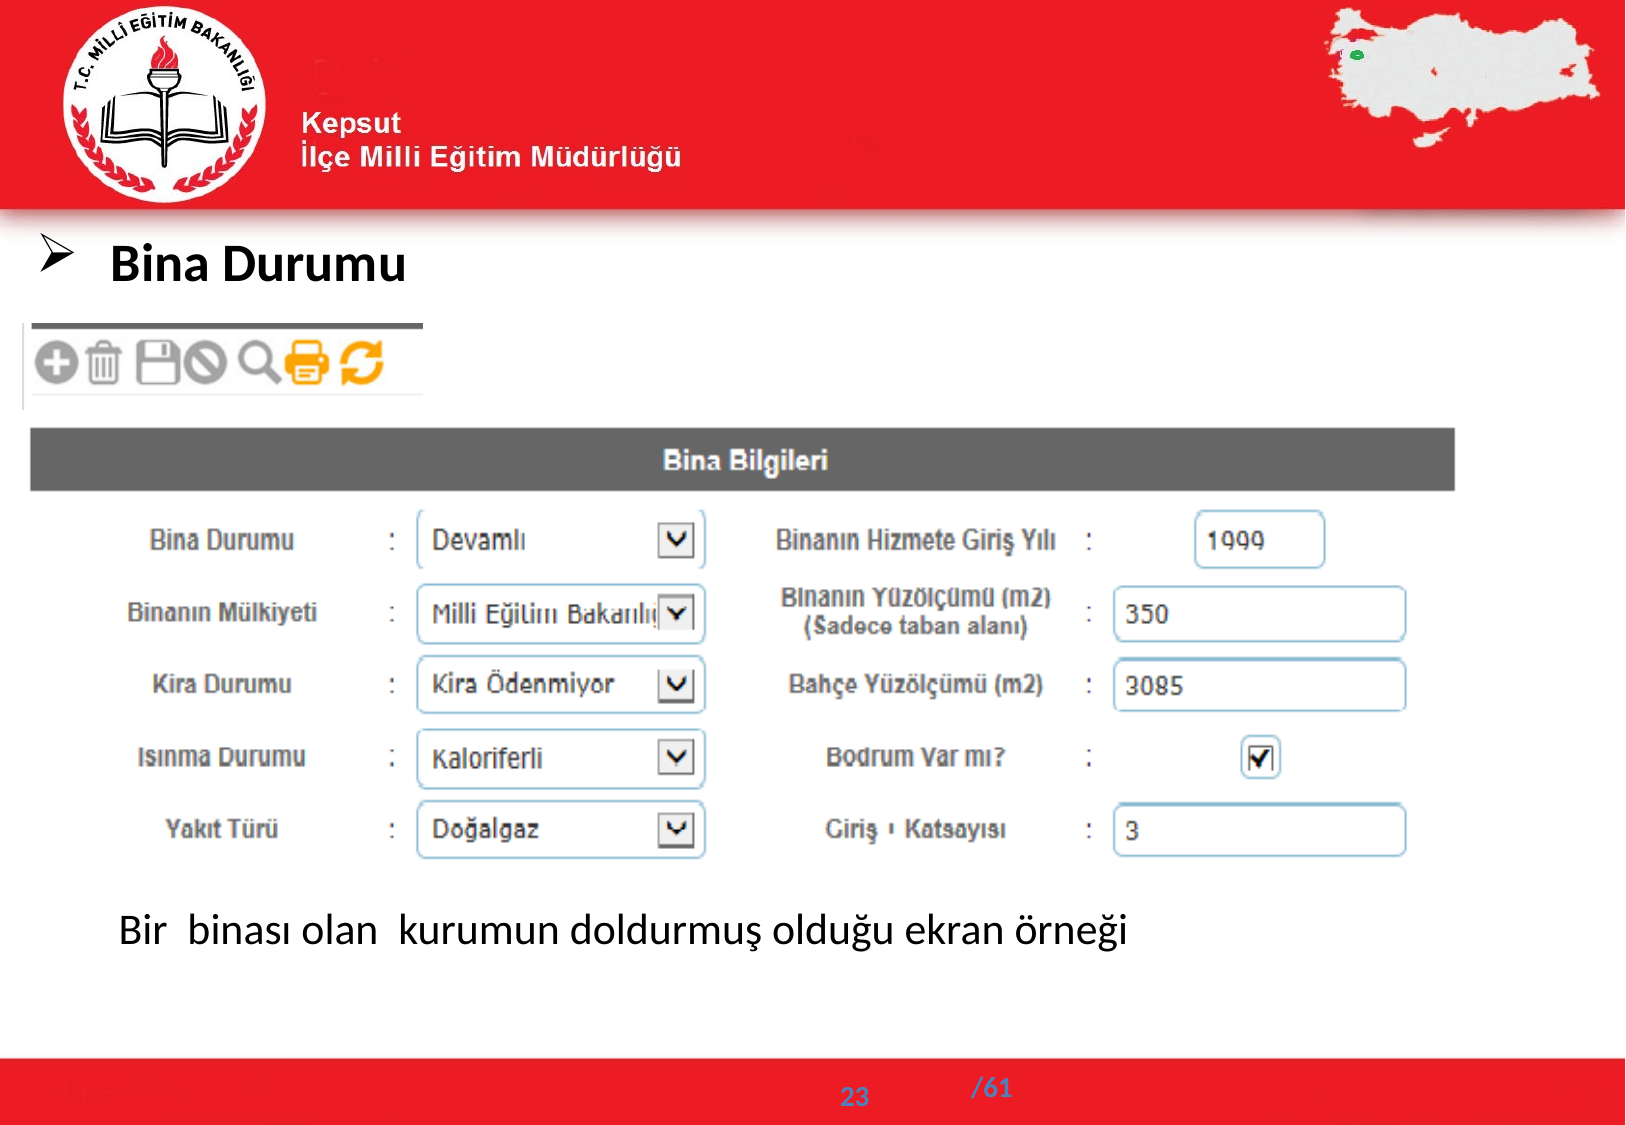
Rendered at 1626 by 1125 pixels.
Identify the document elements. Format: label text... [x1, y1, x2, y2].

text_box Bir binası olan kurumun doldurmuş olduğu ekran örneği [103, 893, 1309, 961]
text_box Bina Durumu [21, 219, 1604, 300]
picture [0, 0, 1626, 1125]
